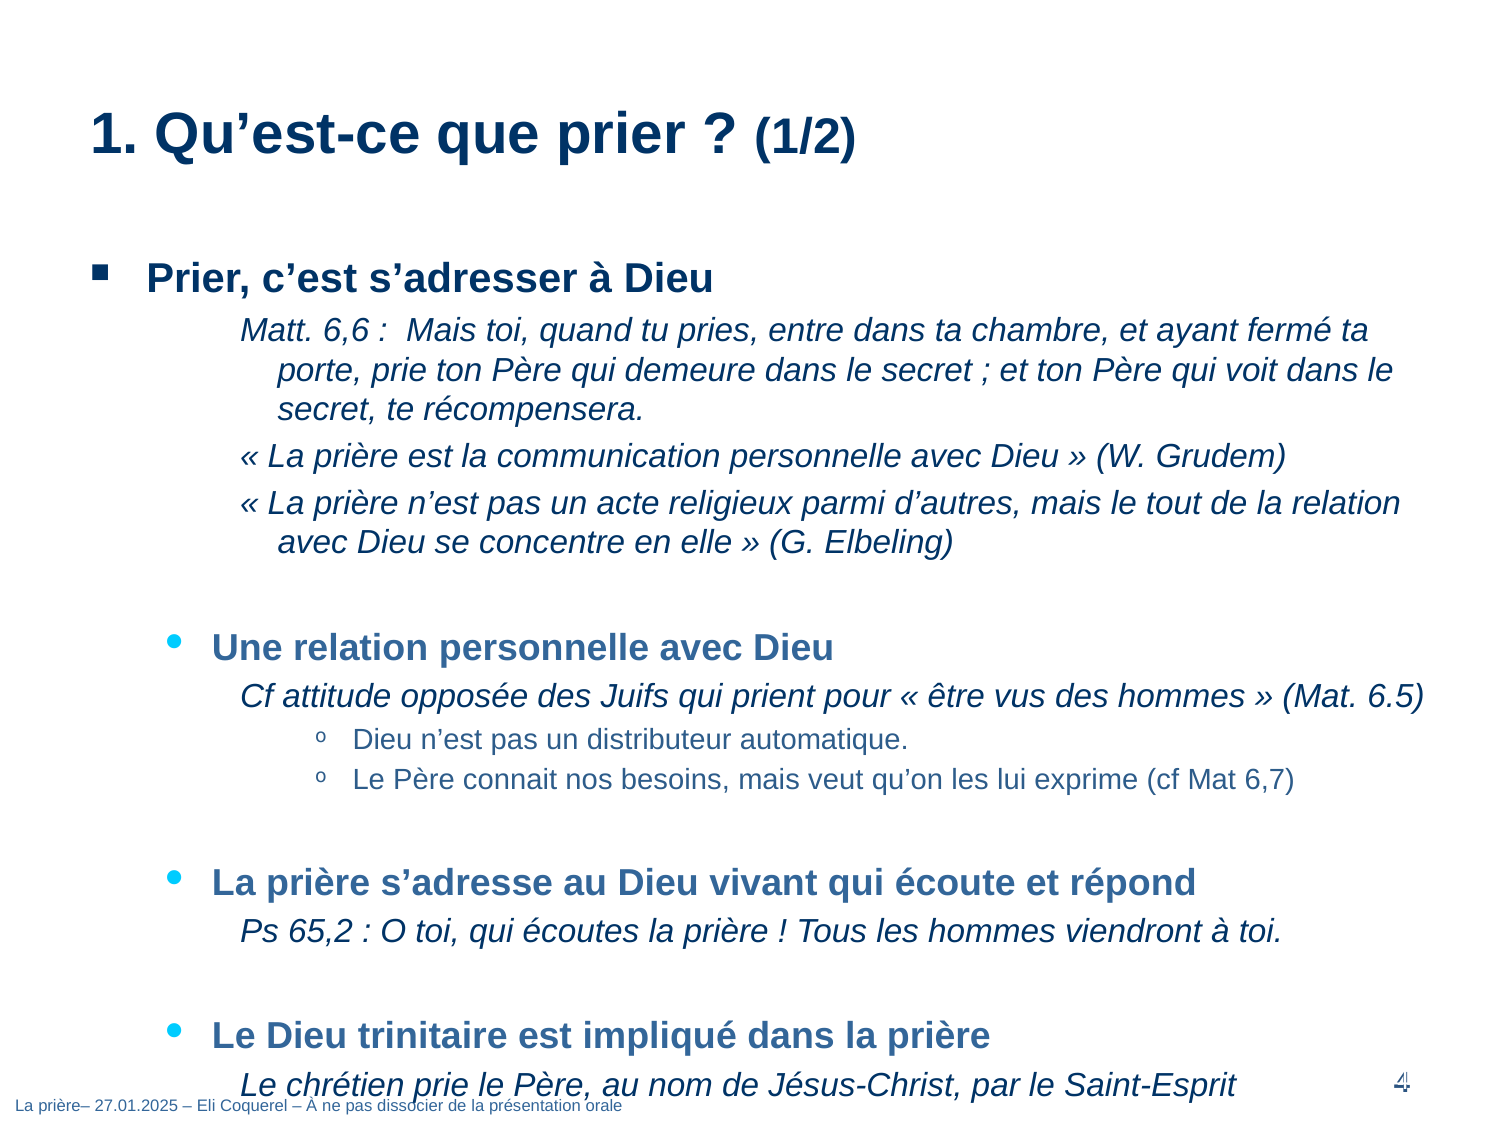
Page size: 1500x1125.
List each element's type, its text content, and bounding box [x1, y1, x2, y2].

slide_number 3 [1074, 1071, 1426, 1103]
list Prier, c’est s’adresser à Dieu Matt. 6,6 : Mais toi, quand tu pries, entre dans ta chambre, et ayant fermé ta porte, prie ton Père qui demeure dans le secret ; et ton Père qui voit dans le secret, te récompensera. « La prière est la communication personnelle avec Dieu » (W. Grudem) « La prière n’est pas un acte religieux parmi d’autres, mais le tout de la relation avec Dieu se concentre en elle » (G. Elbeling) Une relation personnelle avec Dieu Cf attitude opposée des Juifs qui prient pour « être vus des hommes » (Mat. 6.5) Dieu n’est pas un distributeur automatique. Le Père connait nos besoins, mais veut qu’on les lui exprime (cf Mat 6,7) La prière s’adresse au Dieu vivant qui écoute et répond Ps 65,2 : O toi, qui écoutes la prière ! Tous les hommes viendront à toi. Le Dieu trinitaire est impliqué dans la prière Le chrétien prie le Père, au nom de Jésus-Christ, par le Saint-Esprit [75, 243, 1447, 1071]
title 1. Qu’est-ce que prier ? (1/2) [75, 87, 1483, 213]
